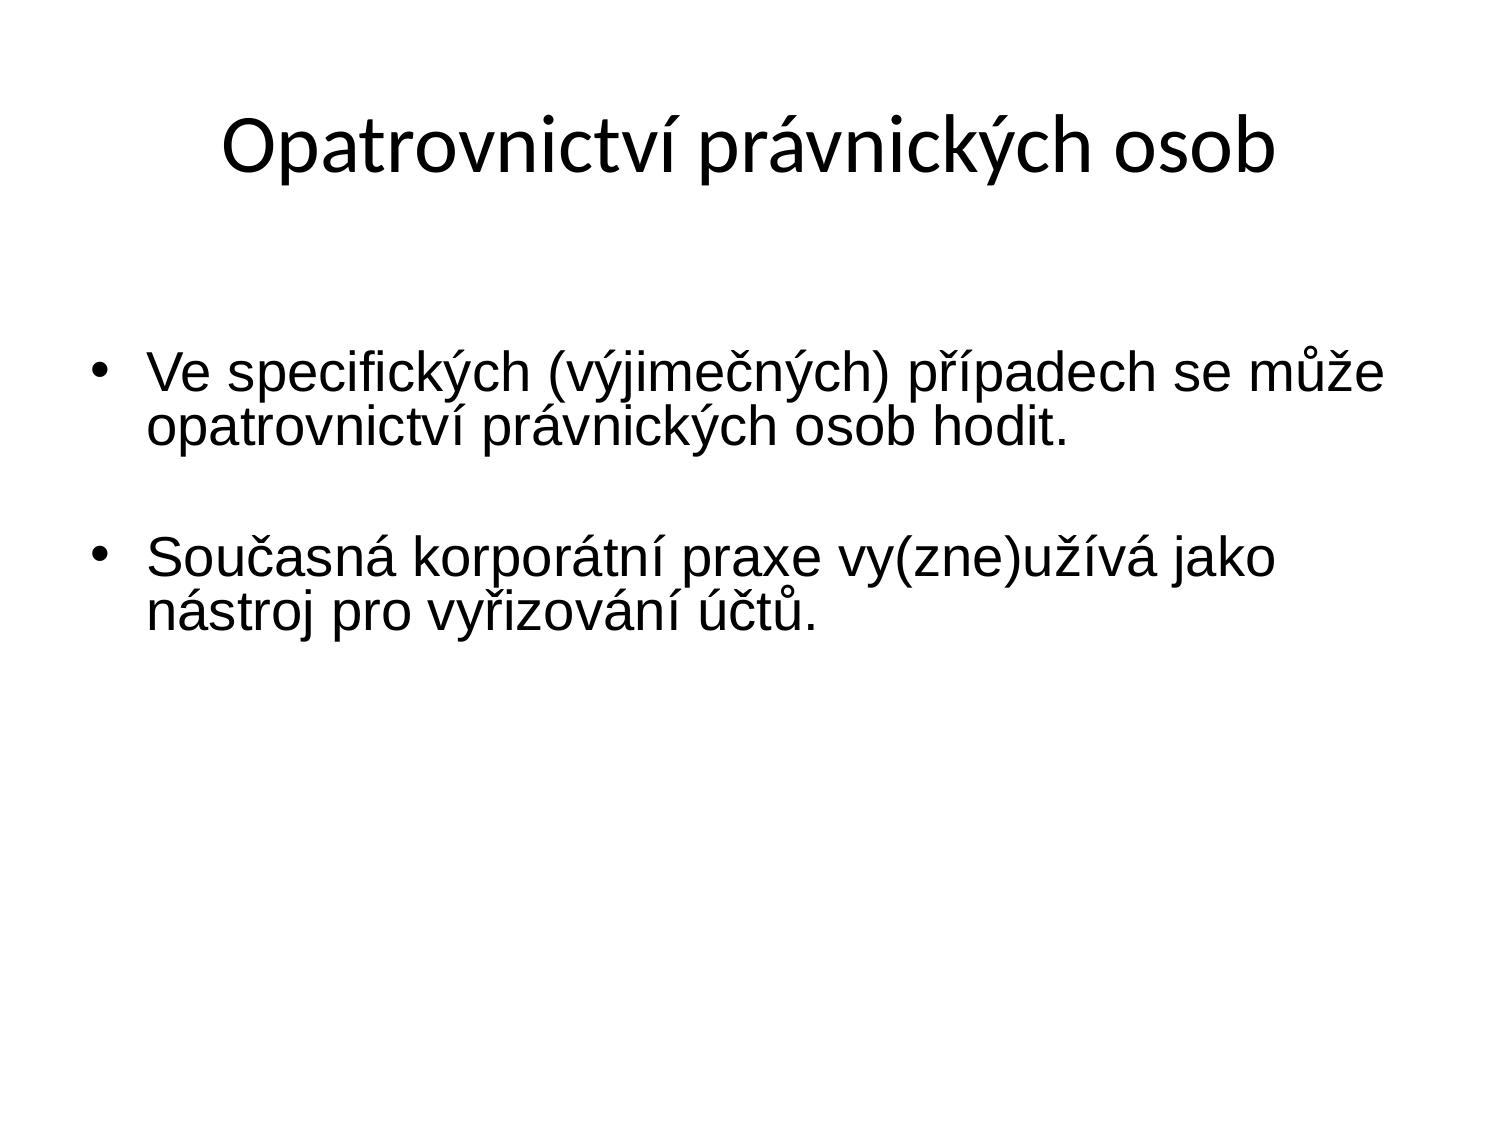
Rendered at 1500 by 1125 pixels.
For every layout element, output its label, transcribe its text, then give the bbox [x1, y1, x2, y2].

list Ve specifických (výjimečných) případech se může opatrovnictví právnických osob hodit. Současná korporátní praxe vy(zne)užívá jako nástroj pro vyřizování účtů. [75, 262, 1425, 1005]
title Opatrovnictví právnických osob [75, 45, 1425, 233]
